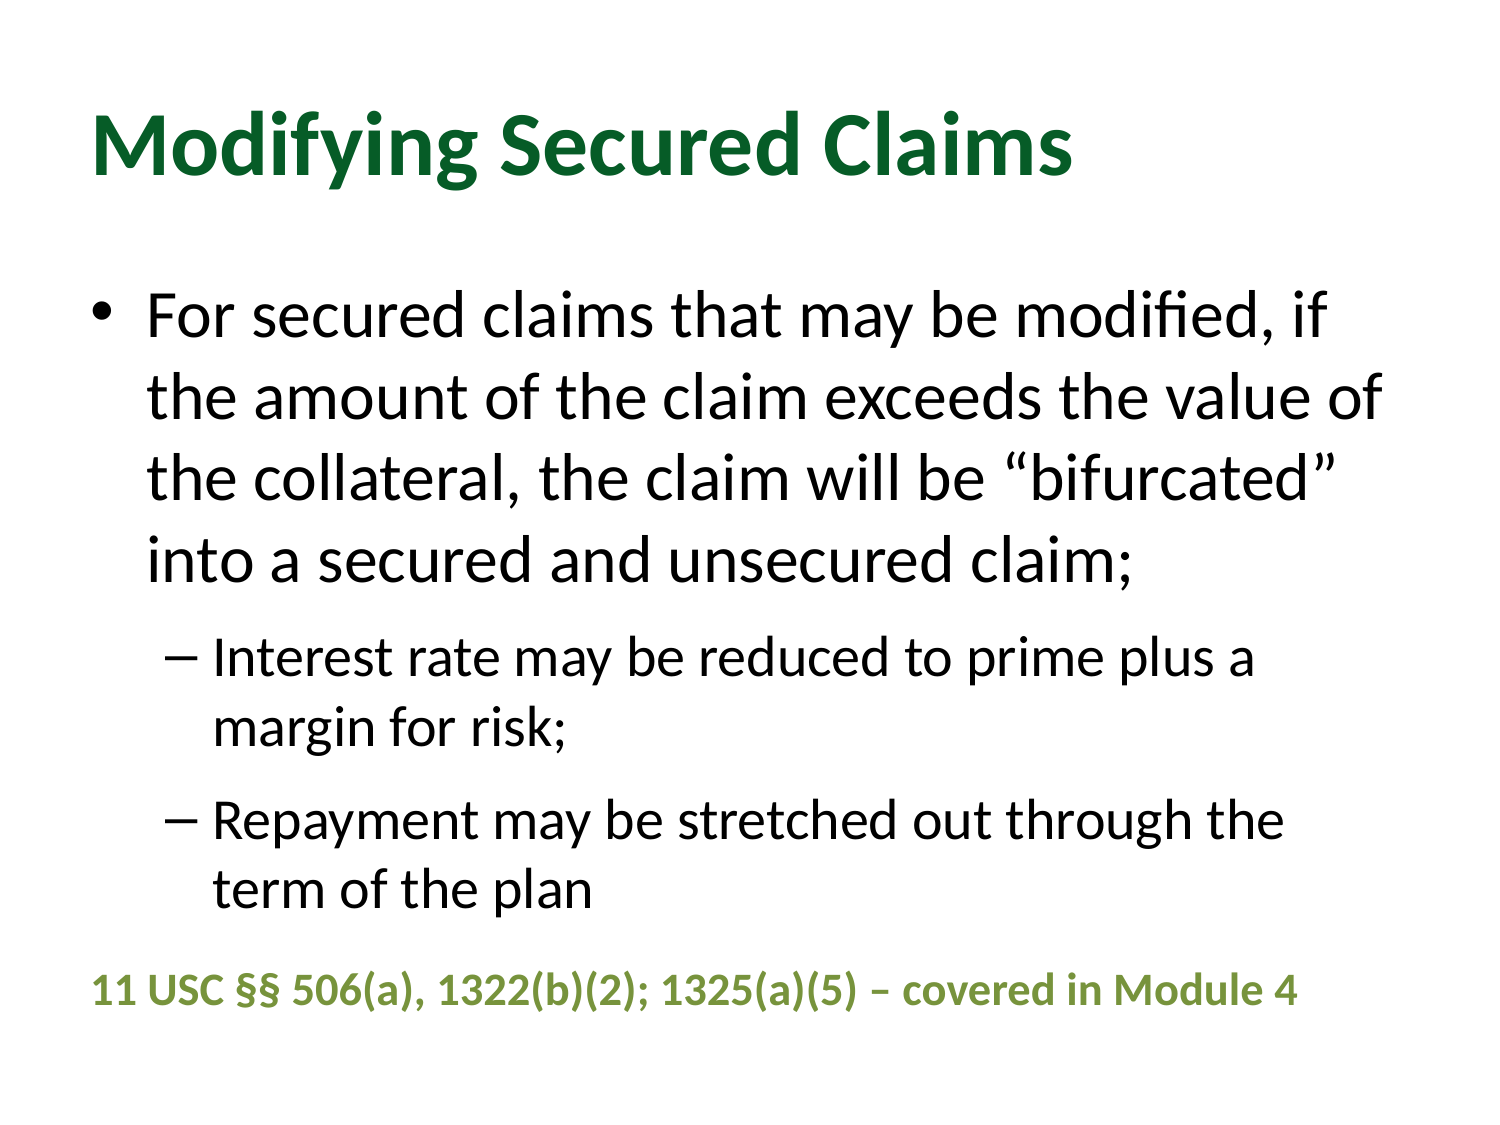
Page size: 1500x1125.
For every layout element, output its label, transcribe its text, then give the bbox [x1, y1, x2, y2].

title Modifying Secured Claims [75, 45, 1425, 233]
list For secured claims that may be modified, if the amount of the claim exceeds the value of the collateral, the claim will be “bifurcated” into a secured and unsecured claim; Interest rate may be reduced to prime plus a margin for risk; Repayment may be stretched out through the term of the plan 11 USC §§ 506(a), 1322(b)(2); 1325(a)(5) – covered in Module 4 [75, 262, 1425, 1038]
